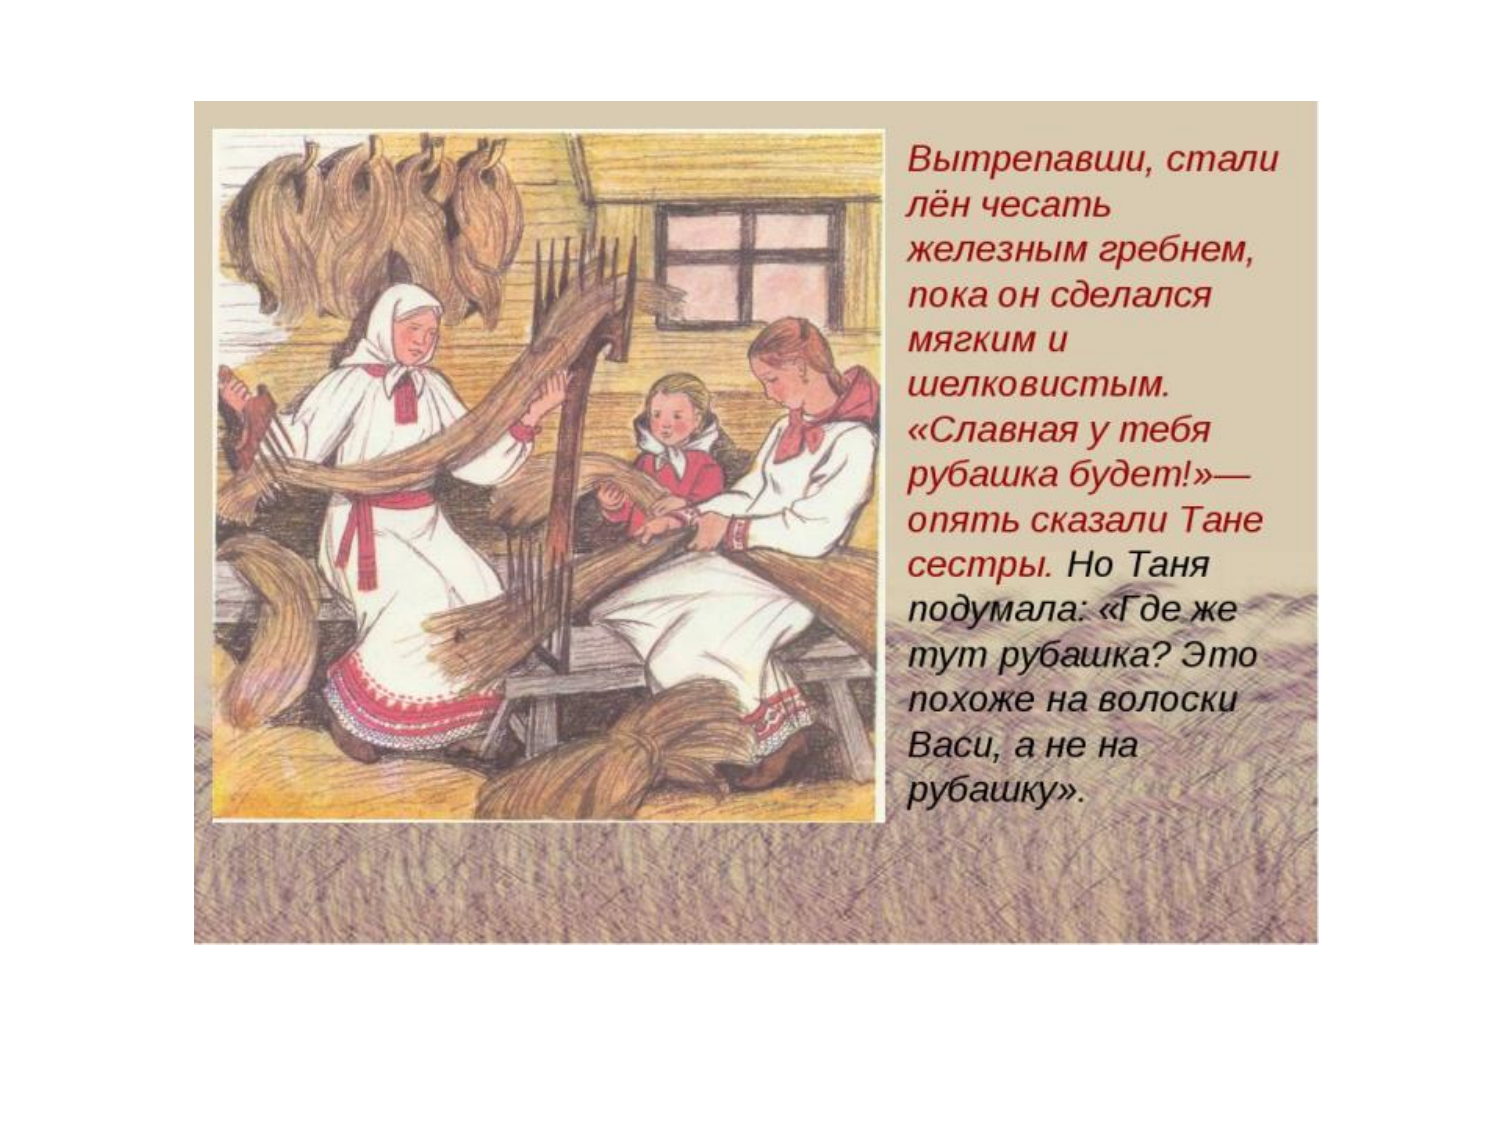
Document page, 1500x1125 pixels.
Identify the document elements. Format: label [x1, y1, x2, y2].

picture [194, 101, 1319, 945]
